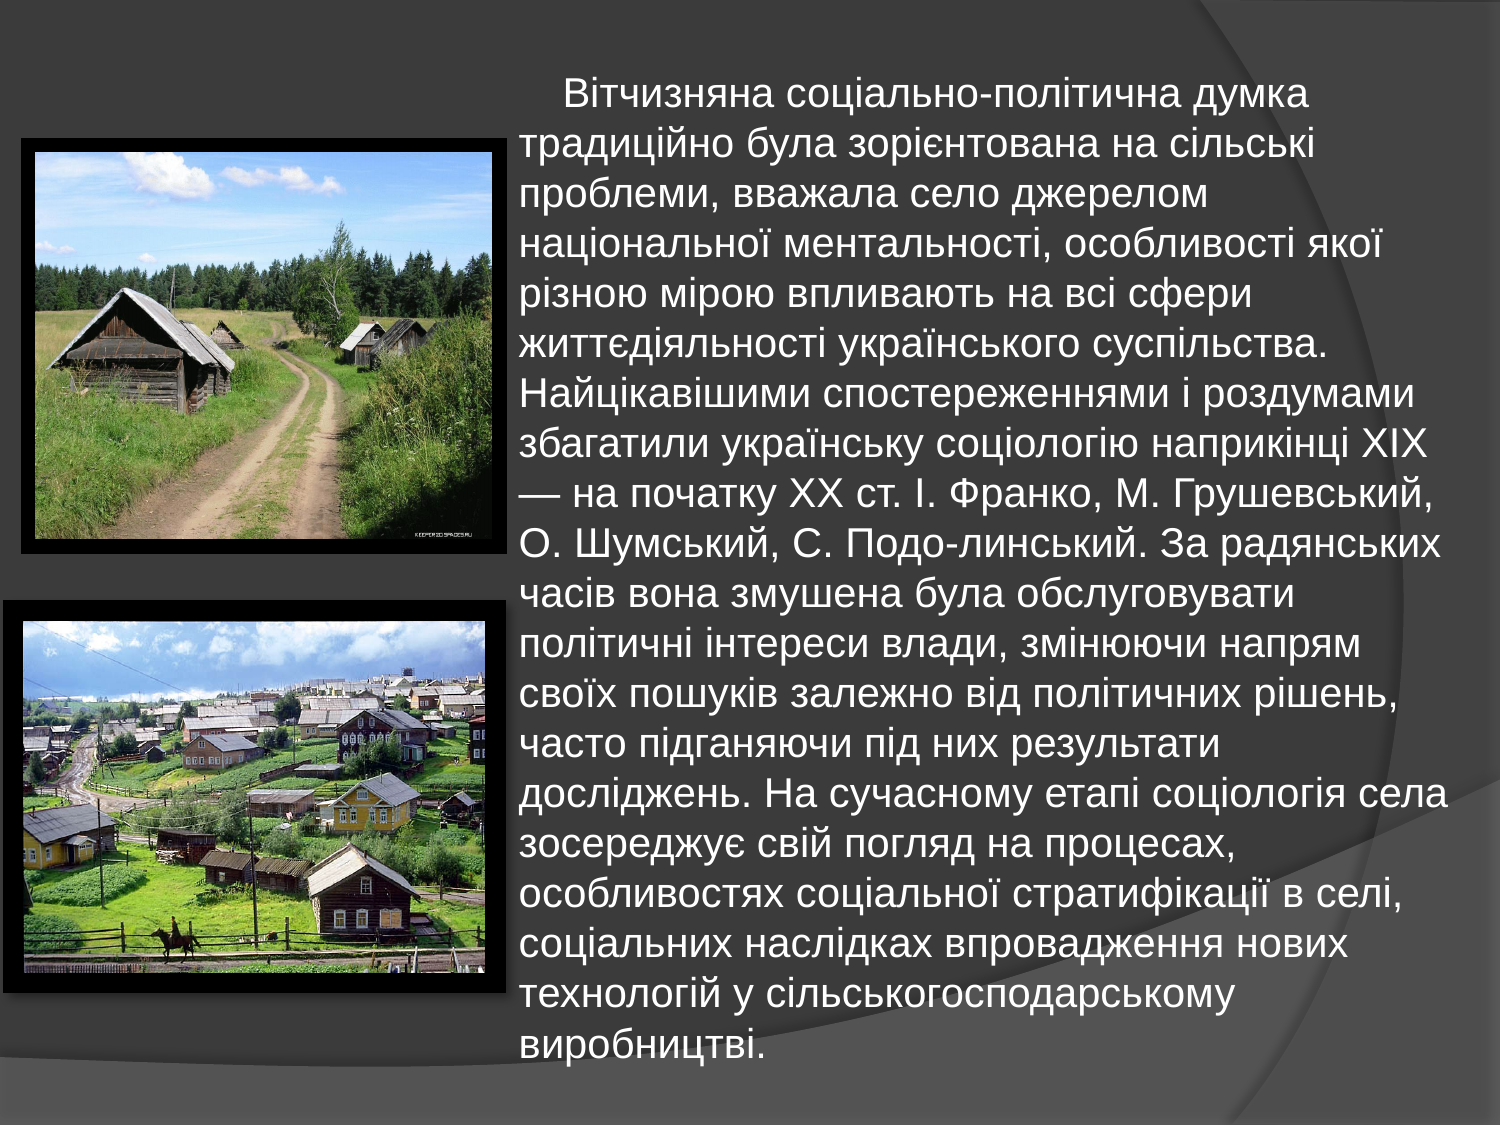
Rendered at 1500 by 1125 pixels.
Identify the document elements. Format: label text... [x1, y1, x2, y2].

list Вітчизняна соціально-політична думка традиційно була зорієнтована на сільські проблеми, вважала село джерелом національної ментальності, особливості якої різною мірою впливають на всі сфери життєдіяльності українського суспільства. Найцікавішими спостереженнями і роздумами збагатили українську соціологію наприкінці XIX — на початку XX ст. І. Франко, М. Грушевський, О. Шумський, С. Подо-линський. За радянських часів вона змушена була обслуговувати політичні інтереси влади, змінюючи напрям своїх пошуків залежно від політичних рішень, часто підганяючи під них результати досліджень. На сучасному етапі соціологія села зосереджує свій погляд на процесах, особливостях соціальної стратифікації в селі, соціальних наслідках впровадження нових технологій у сільськогосподарському виробництві. [503, 58, 1465, 1079]
picture [34, 152, 493, 540]
picture [23, 620, 486, 973]
